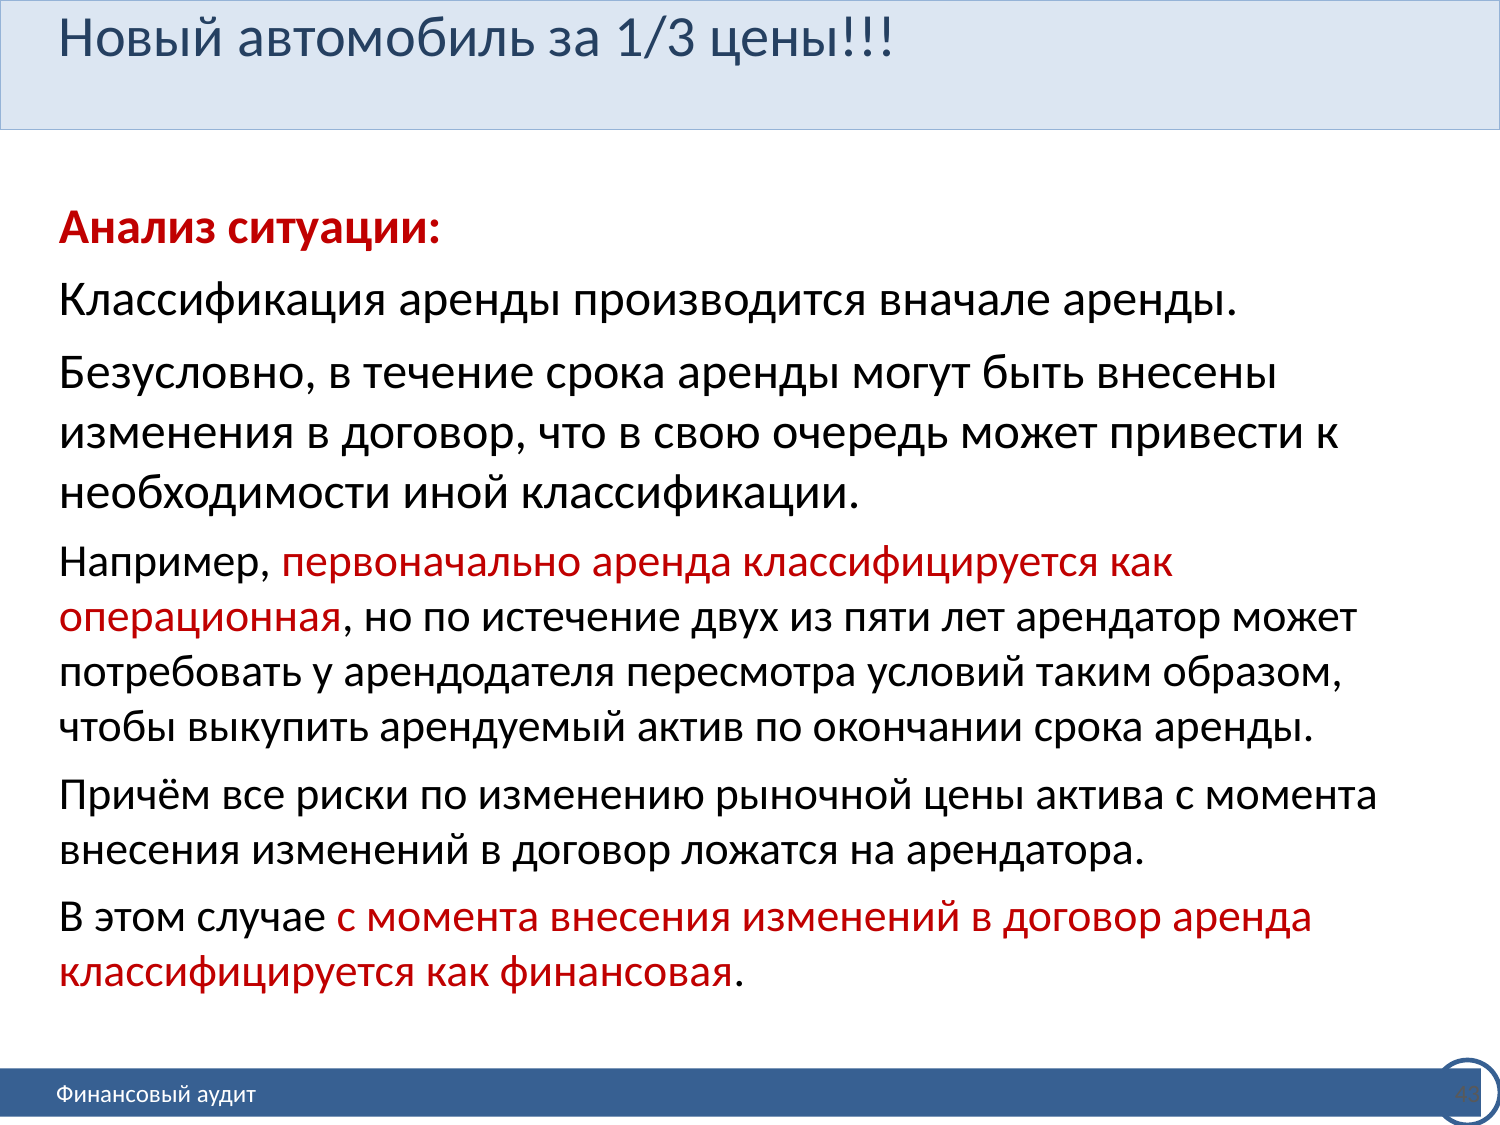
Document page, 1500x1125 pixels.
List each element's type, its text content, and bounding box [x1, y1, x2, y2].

list Анализ ситуации: Классификация аренды производится вначале аренды. Безусловно, в течение срока аренды могут быть внесены изменения в договор, что в свою очередь может привести к необходимости иной классификации. Например, первоначально аренда классифицируется как операционная, но по истечение двух из пяти лет арендатор может потребовать у арендодателя пересмотра условий таким образом, чтобы выкупить арендуемый актив по окончании срока аренды. Причём все риски по изменению рыночной цены актива с момента внесения изменений в договор ложатся на арендатора. В этом случае с момента внесения изменений в договор аренда классифицируется как финансовая. [58, 193, 1444, 1004]
title Новый автомобиль за 1/3 цены!!! [0, 0, 1500, 130]
slide_number 43 [1432, 1057, 1500, 1125]
footer Финансовый аудит [0, 1068, 1441, 1117]
